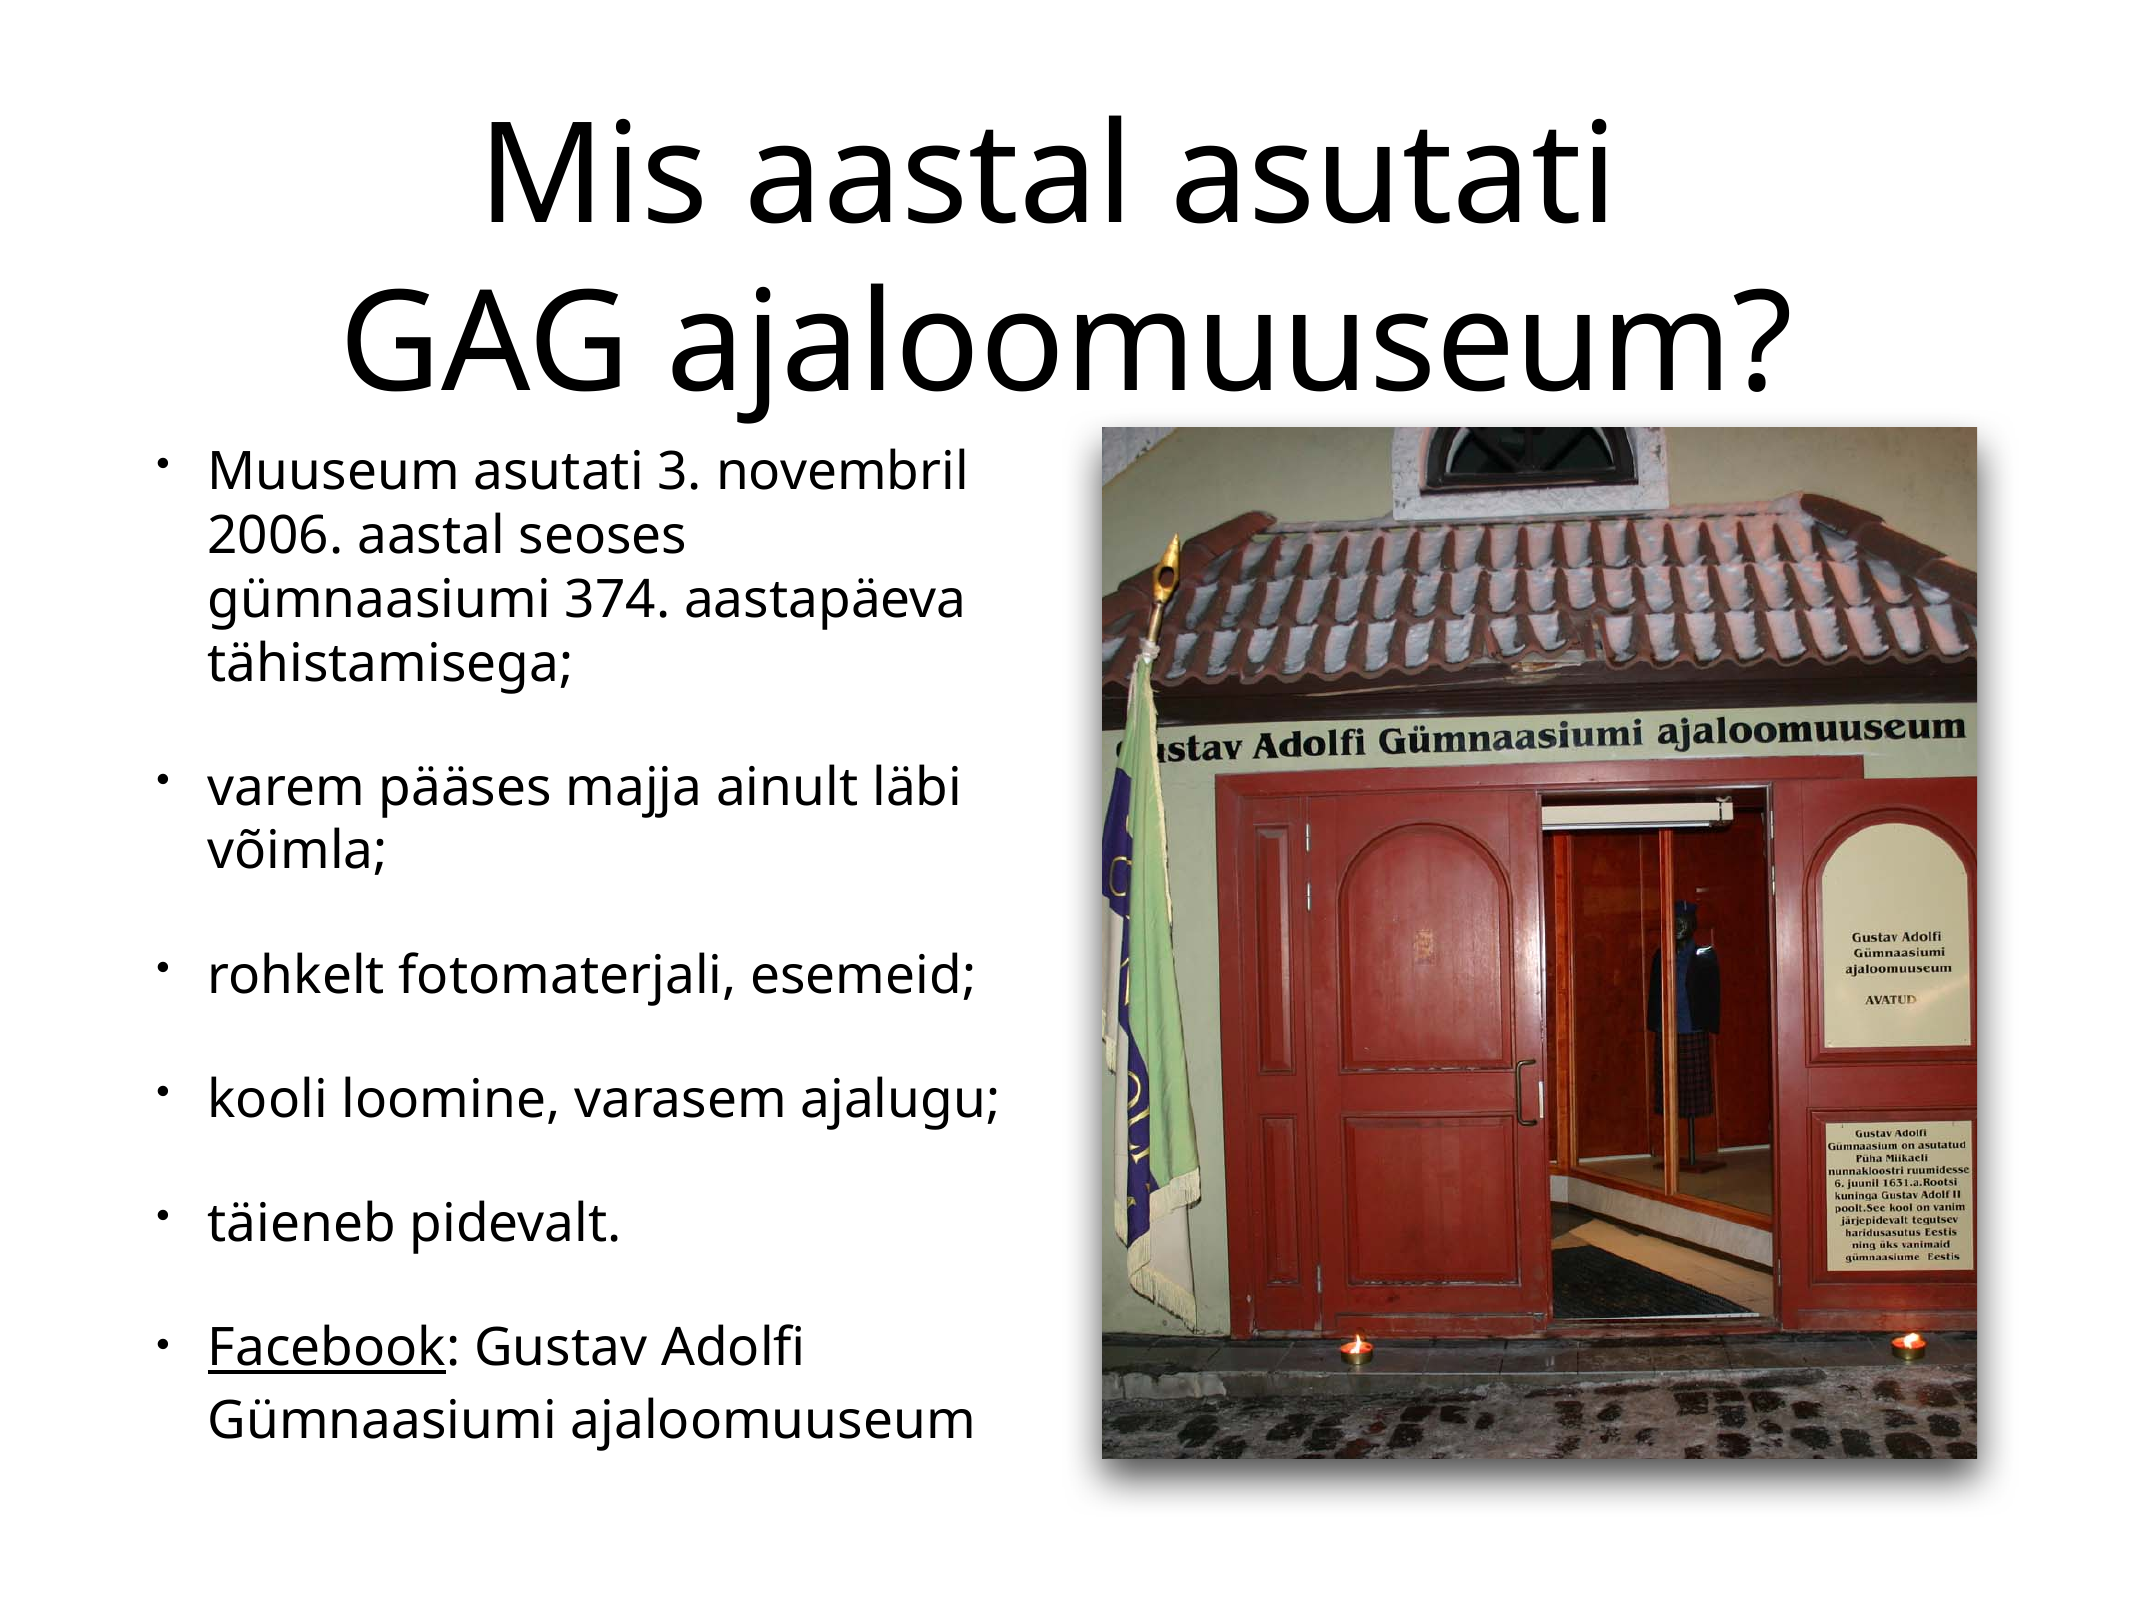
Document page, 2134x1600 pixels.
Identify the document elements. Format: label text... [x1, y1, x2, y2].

title Mis aastal asutati GAG ajaloomuuseum? [155, 72, 1978, 428]
picture [1101, 426, 1978, 1459]
list Muuseum asutati 3. novembril 2006. aastal seoses gümnaasiumi 374. aastapäeva tähistamisega; varem pääses majja ainult läbi võimla; rohkelt fotomaterjali, esemeid; kooli loomine, varasem ajalugu; täieneb pidevalt. Facebook: Gustav Adolfi Gümnaasiumi ajaloomuuseum [155, 426, 1032, 1459]
